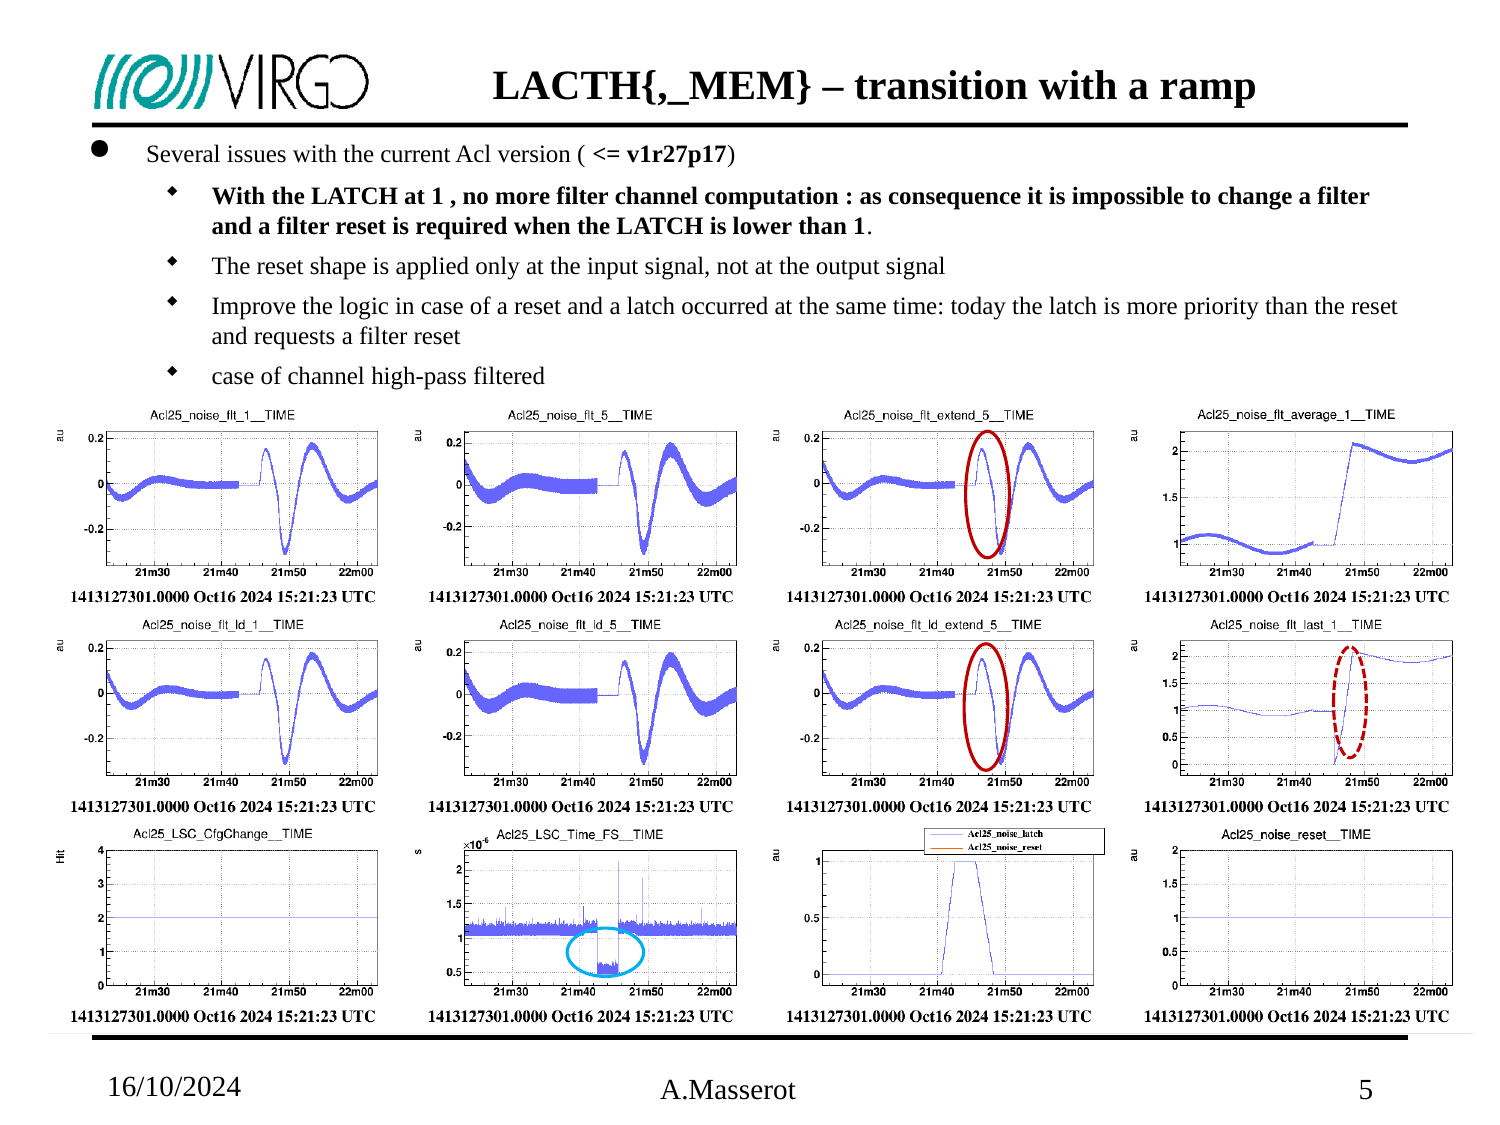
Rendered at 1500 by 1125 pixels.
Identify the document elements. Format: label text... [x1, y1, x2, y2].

picture [48, 399, 1474, 1034]
picture [92, 53, 370, 113]
list Several issues with the current Acl version ( <= v1r27p17) With the LATCH at 1 , no more filter channel computation : as consequence it is impossible to change a filter and a filter reset is required when the LATCH is lower than 1. The reset shape is applied only at the input signal, not at the output signal Improve the logic in case of a reset and a latch occurred at the same time: today the latch is more priority than the reset and requests a filter reset case of channel high-pass filtered [75, 129, 1425, 367]
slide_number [91, 1059, 381, 1101]
slide_number 5 [1099, 1062, 1389, 1104]
title LACTH{,_MEM} – transition with a ramp [387, 59, 1363, 107]
footer A.Masserot [412, 1062, 1059, 1101]
